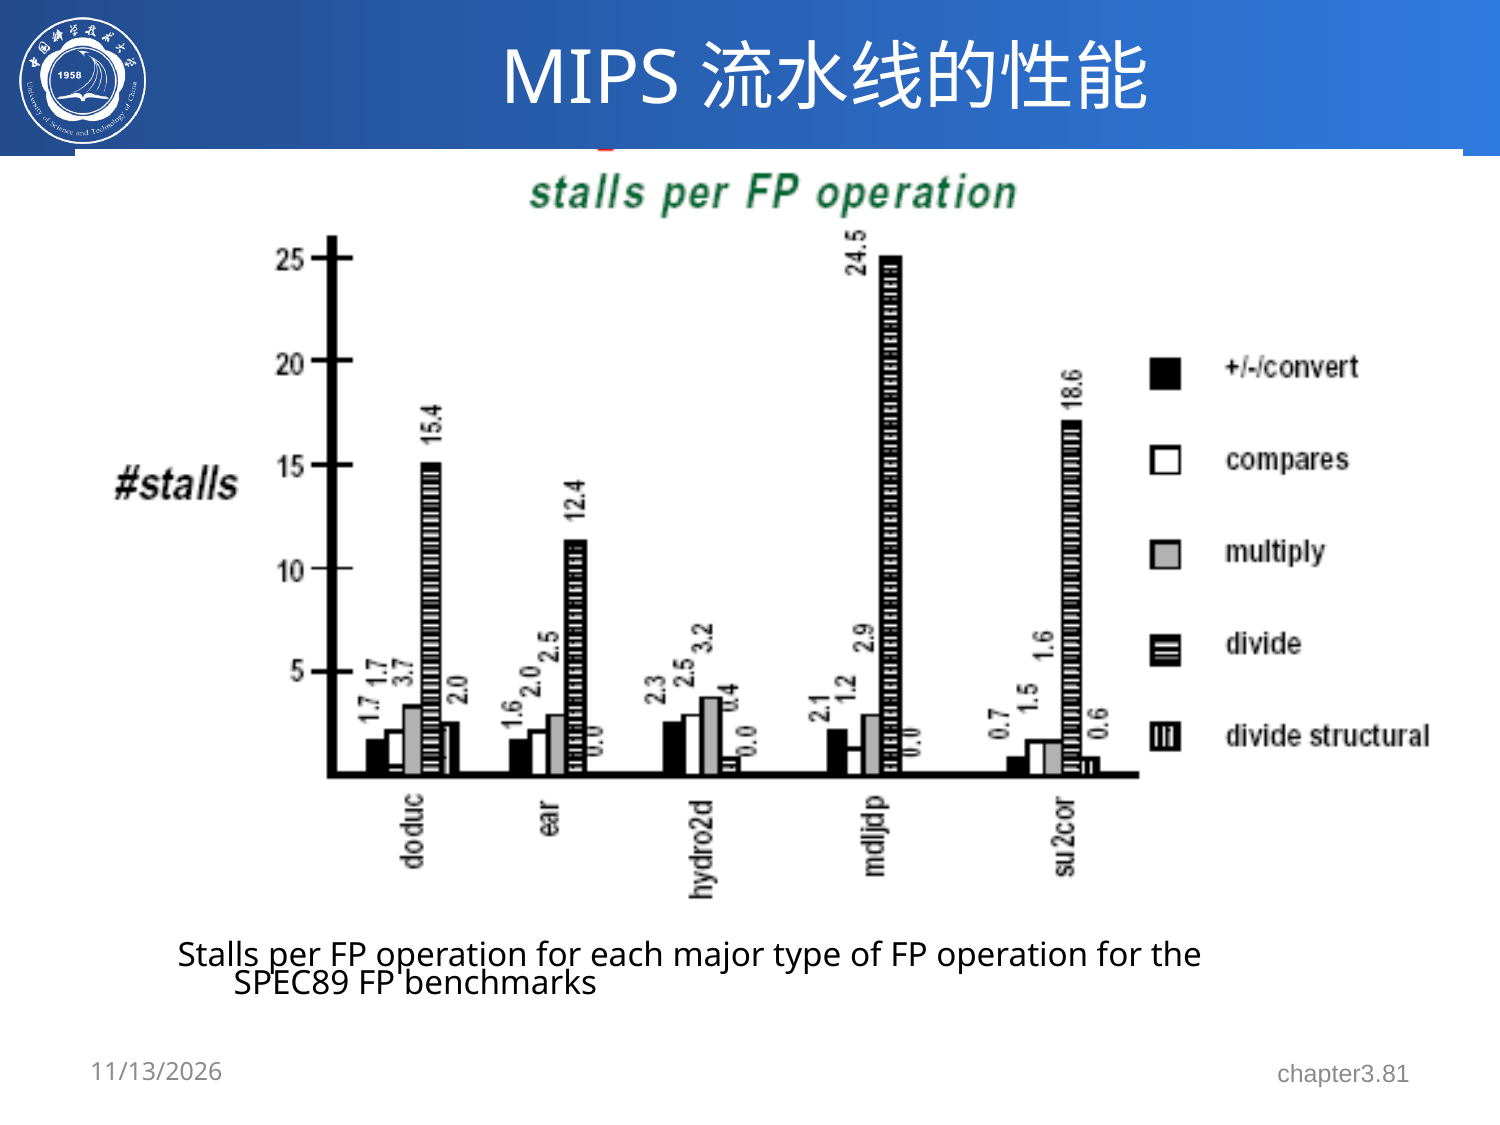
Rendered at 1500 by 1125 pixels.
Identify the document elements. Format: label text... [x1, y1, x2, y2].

slide_number chapter3.81 [1074, 1042, 1425, 1103]
title MIPS流水线的性能 [150, 0, 1500, 148]
picture [74, 149, 1463, 930]
picture [19, 17, 146, 144]
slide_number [75, 1042, 425, 1103]
list Stalls per FP operation for each major type of FP operation for the SPEC89 FP benchmarks [162, 938, 1338, 1043]
